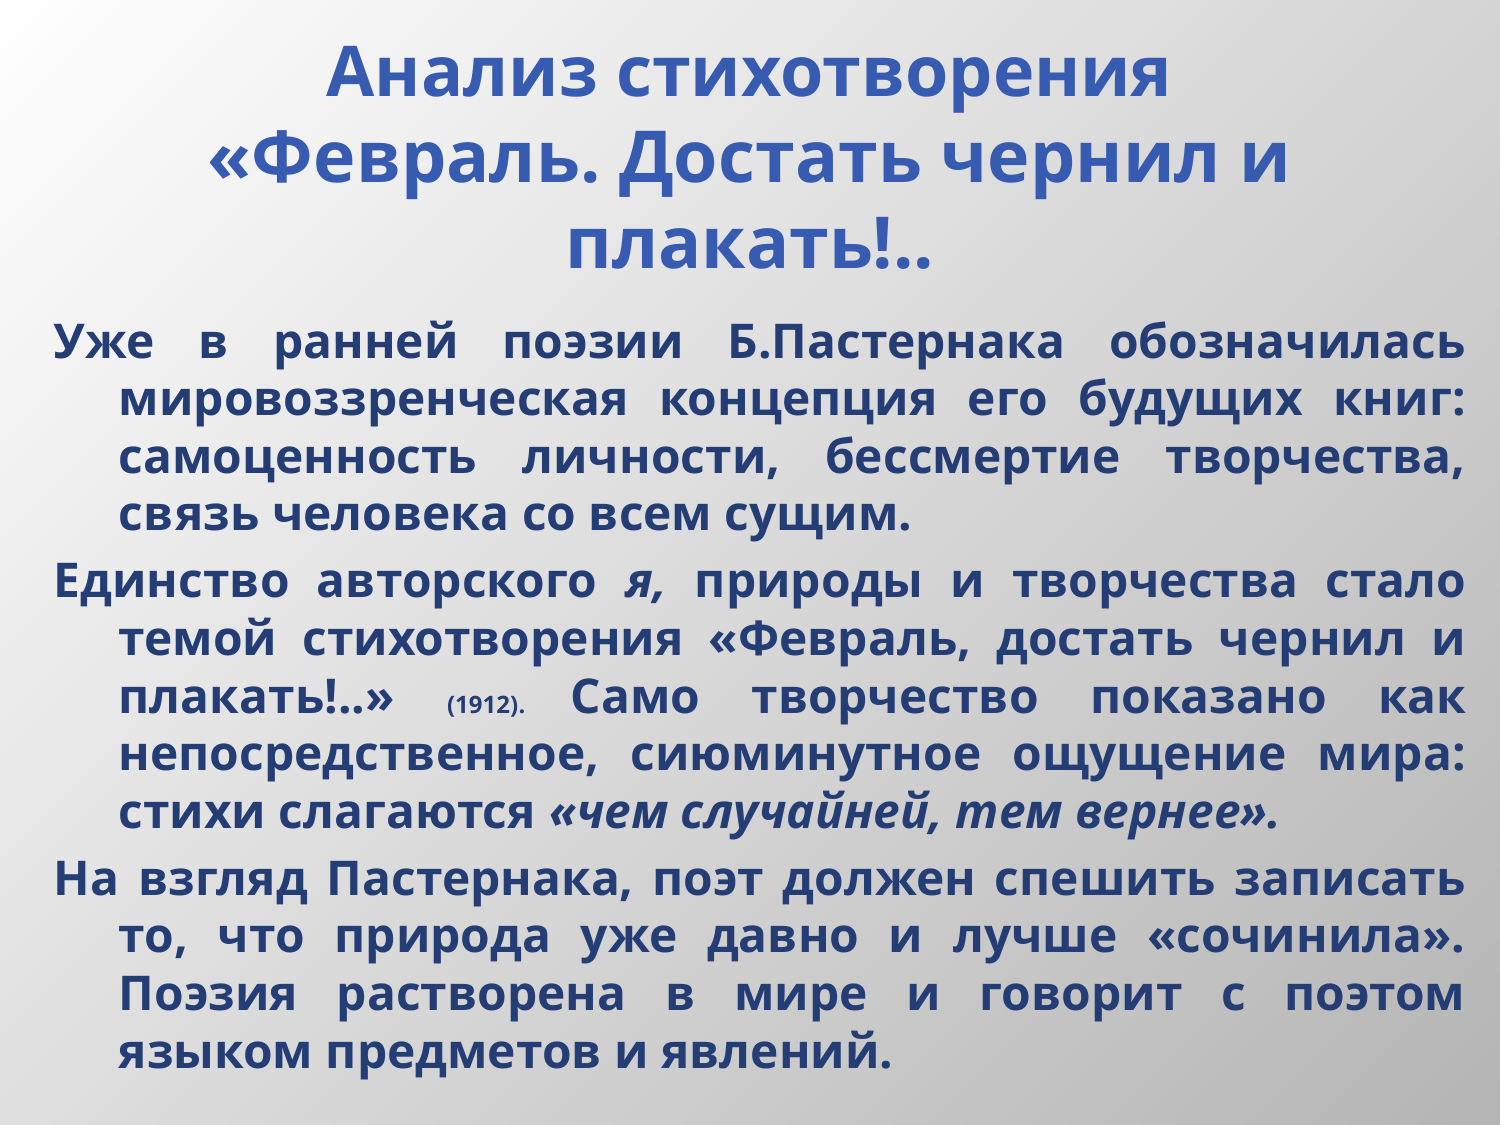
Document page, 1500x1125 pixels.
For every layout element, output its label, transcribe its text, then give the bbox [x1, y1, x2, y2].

title Анализ стихотворения «Февраль. Достать чернил и плакать!.. [75, 19, 1425, 291]
list Уже в ранней поэзии Б.Пастернака обозначилась мировоззренческая концепция его будущих книг: самоценность личности, бессмертие творчества, связь человека со всем сущим. Единство авторского я, природы и творчества стало темой стихотворения «Февраль, достать чернил и плакать!..» (1912). Само творчество показано как непосредственное, сиюминутное ощущение мира: стихи слагаются «чем случайней, тем вернее». На взгляд Пастернака, поэт должен спешить записать то, что природа уже давно и лучше «сочинила». Поэзия растворена в мире и говорит с поэтом языком предметов и явлений. [17, 302, 1483, 1094]
